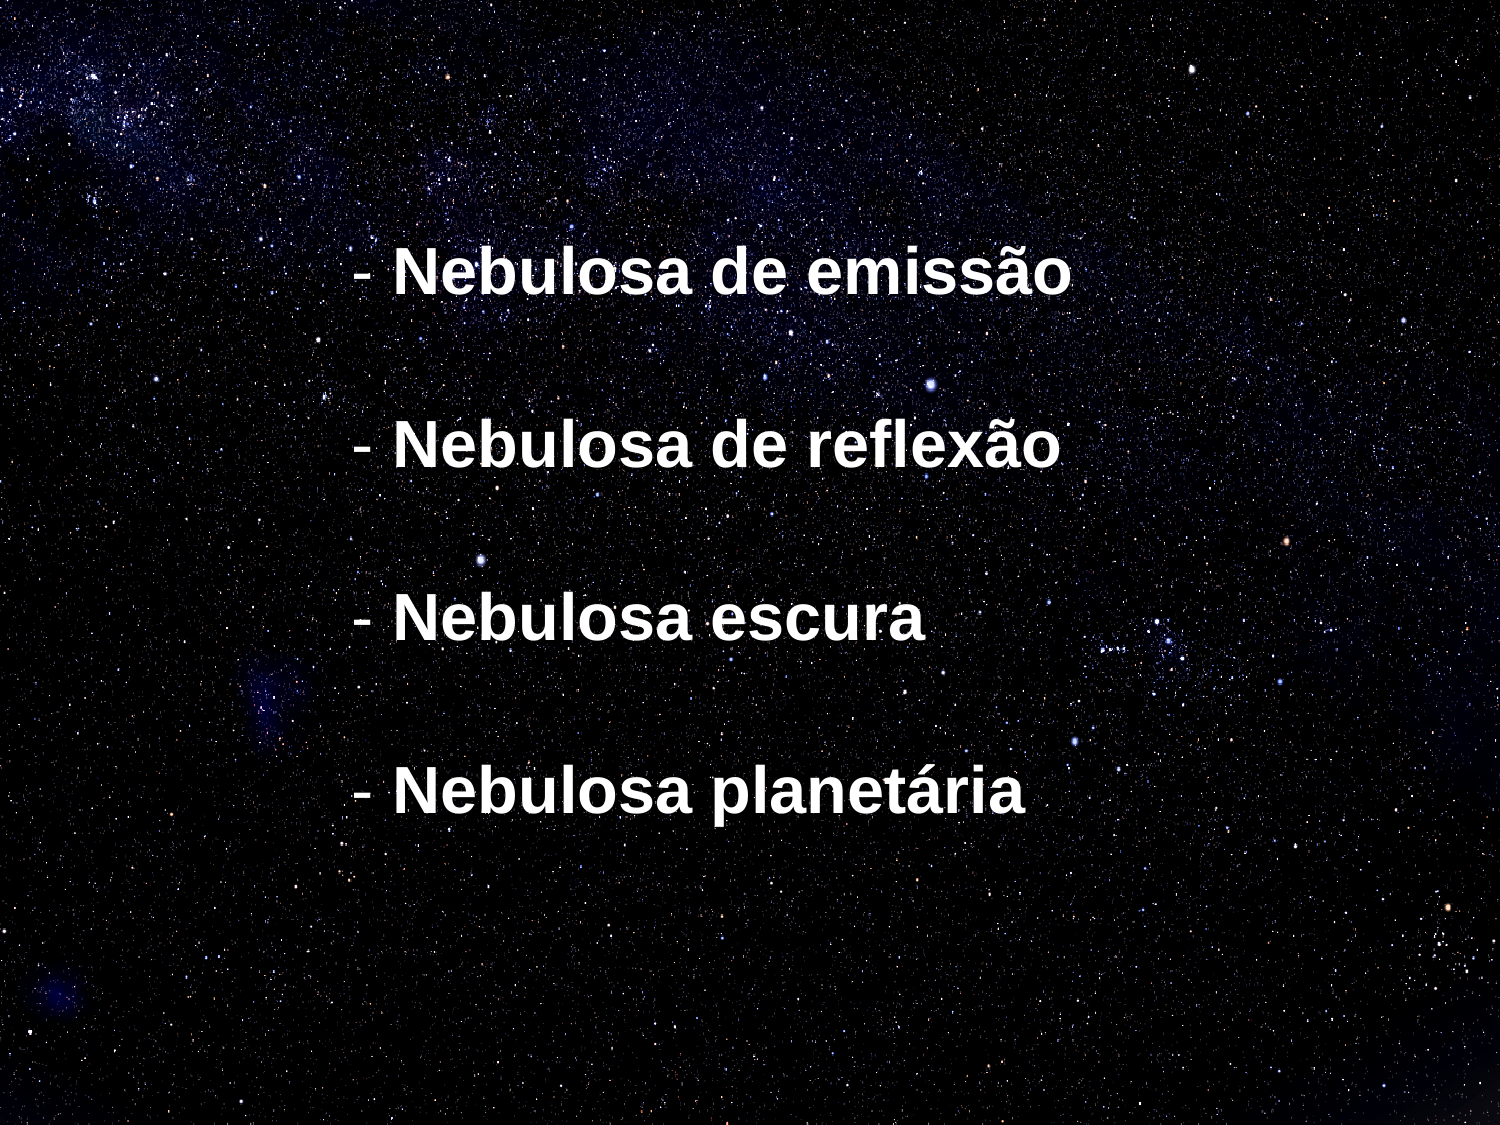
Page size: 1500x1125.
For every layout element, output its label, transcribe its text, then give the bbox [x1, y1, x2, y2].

list - Nebulosa de emissão - Nebulosa de reflexão - Nebulosa escura - Nebulosa planetária [336, 219, 1500, 896]
picture [0, 0, 1500, 1125]
